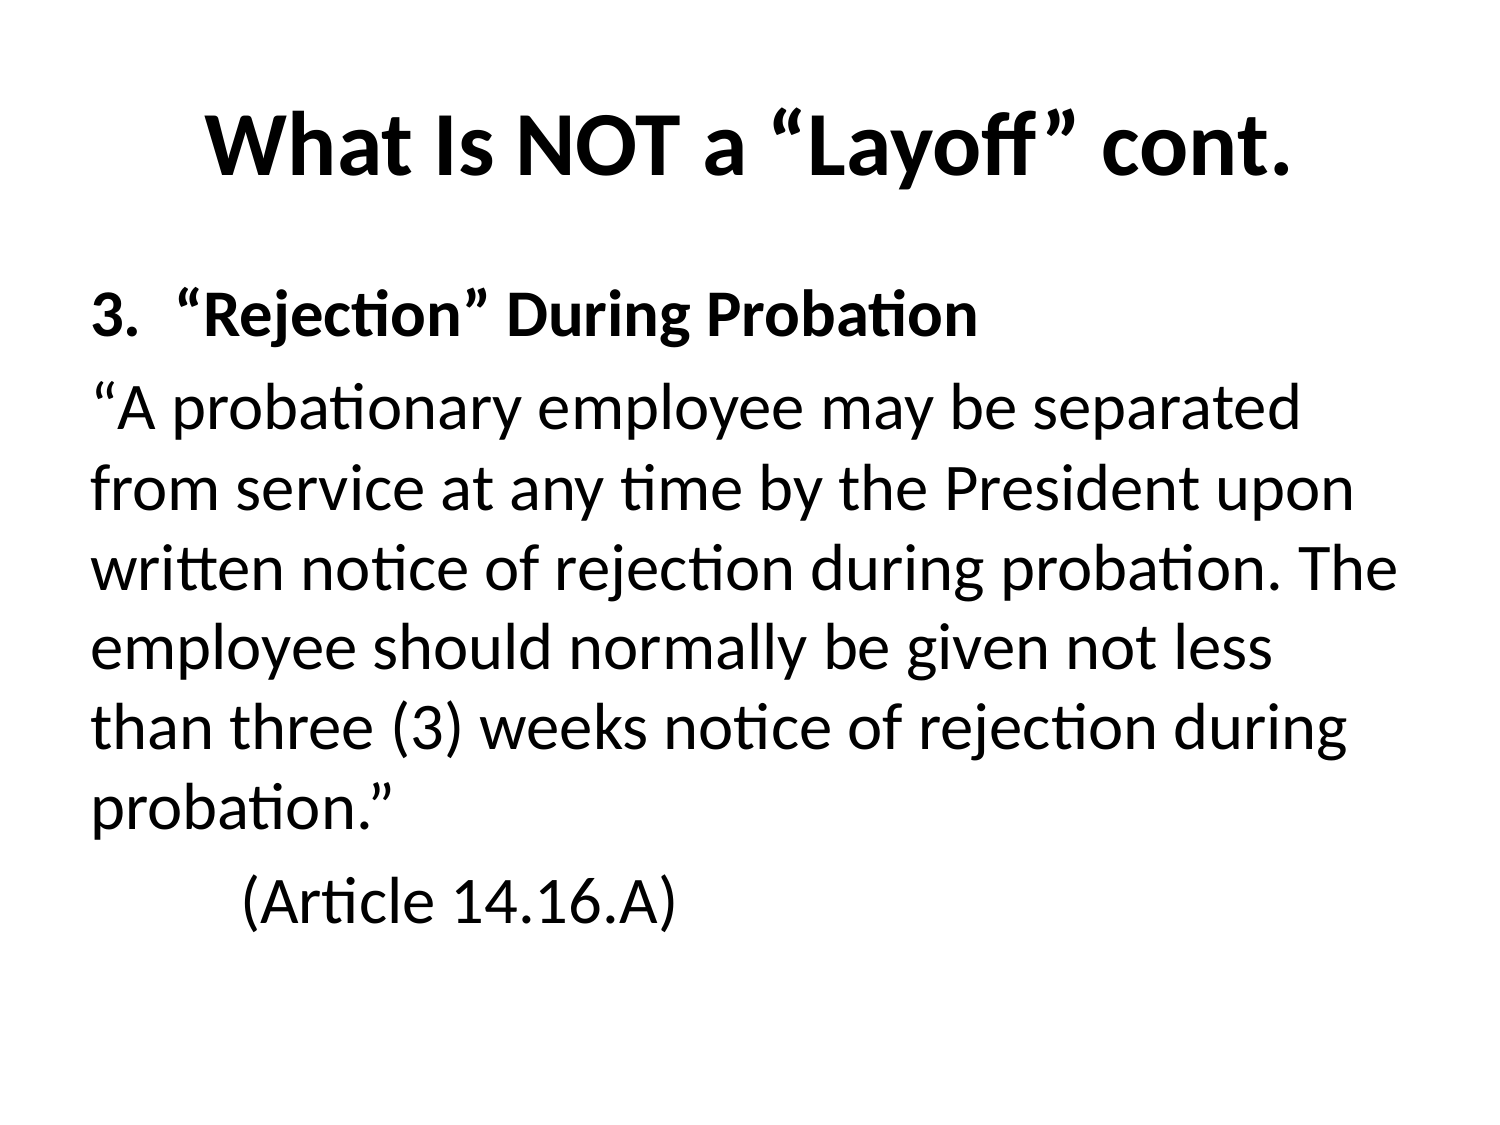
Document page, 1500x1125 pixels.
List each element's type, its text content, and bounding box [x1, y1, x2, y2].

list “Rejection” During Probation “A probationary employee may be separated from service at any time by the President upon written notice of rejection during probation. The employee should normally be given not less than three (3) weeks notice of rejection during probation.” (Article 14.16.A) [75, 262, 1425, 1005]
title What Is NOT a “Layoff” cont. [75, 45, 1425, 233]
